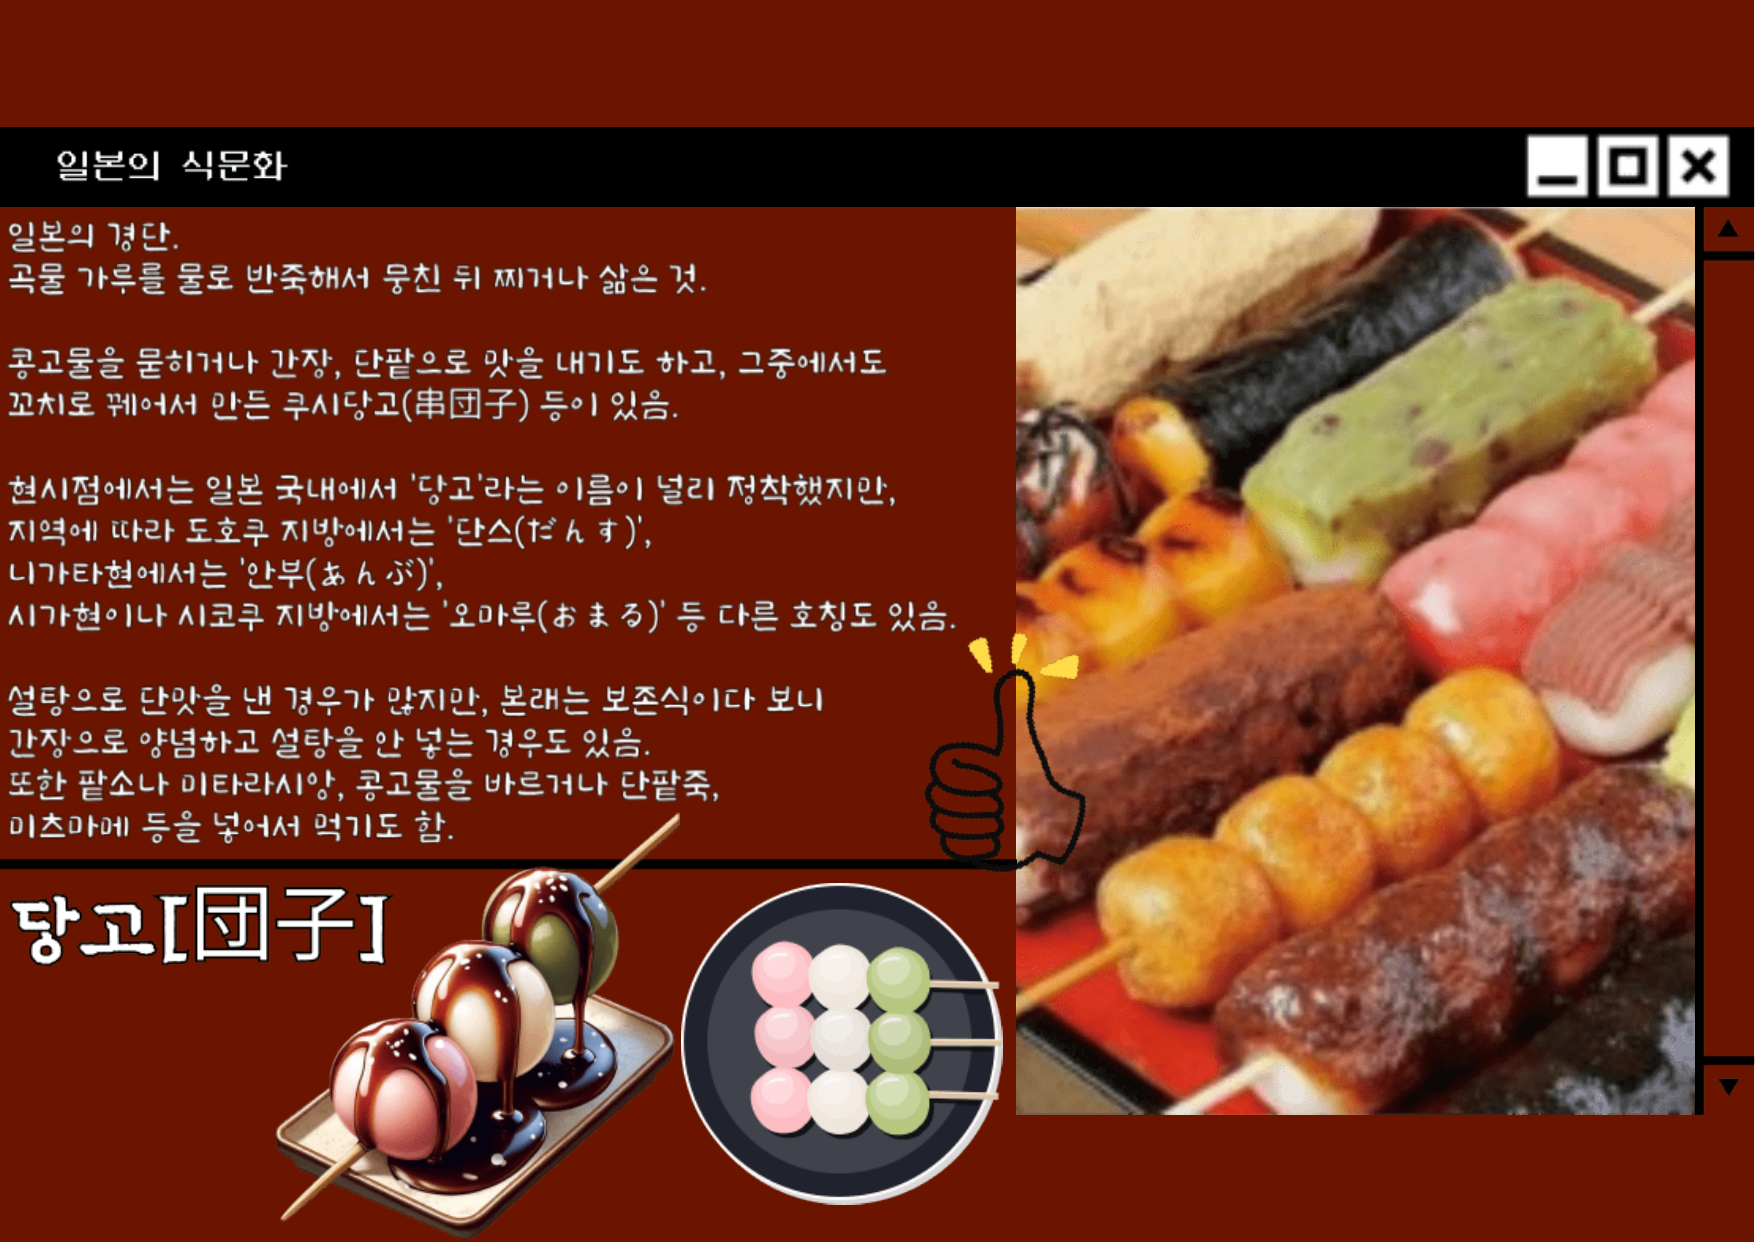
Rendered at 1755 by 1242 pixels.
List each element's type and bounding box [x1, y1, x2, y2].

picture [0, 126, 1755, 1242]
